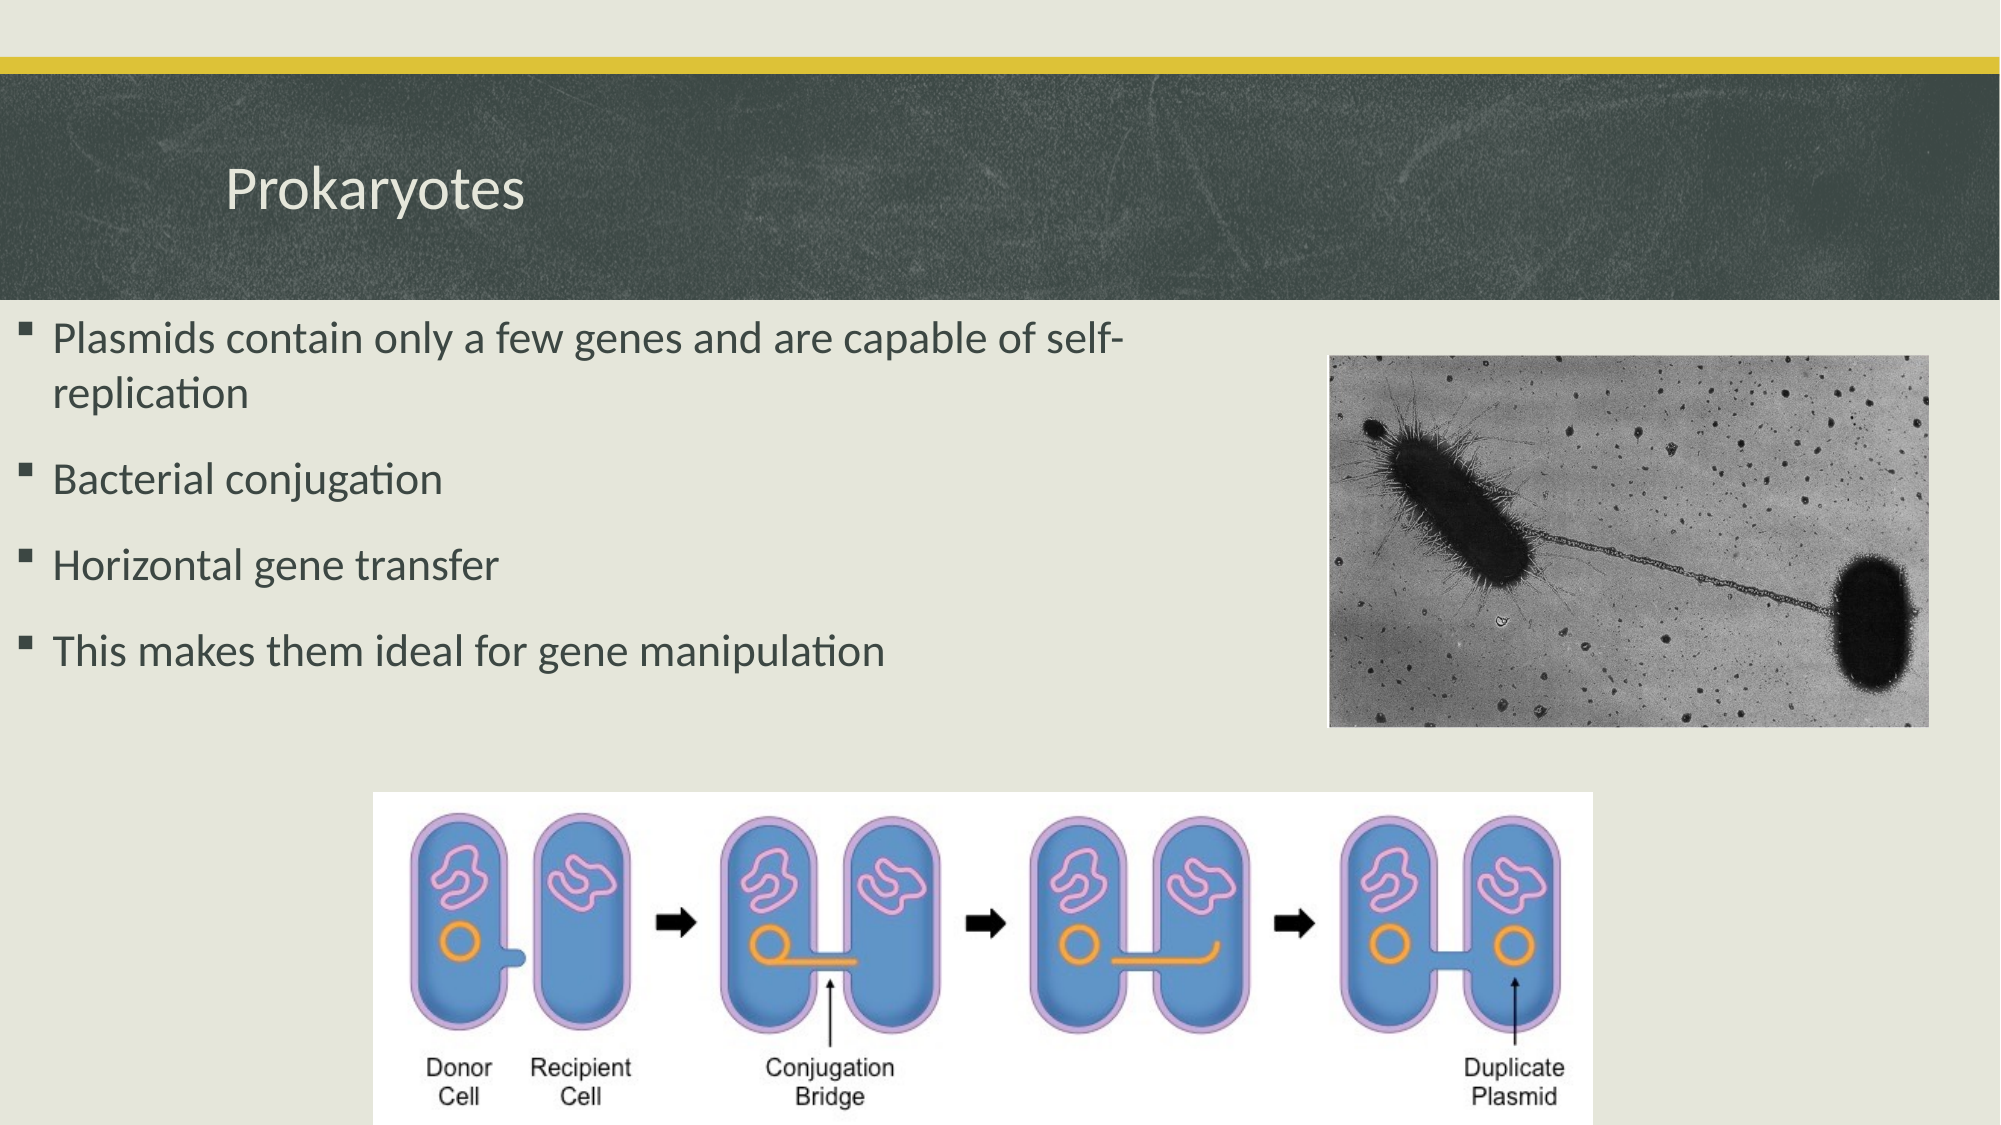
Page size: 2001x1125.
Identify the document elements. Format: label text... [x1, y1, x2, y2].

list Plasmids contain only a few genes and are capable of self-replication Bacterial conjugation Horizontal gene transfer This makes them ideal for gene manipulation [0, 299, 1257, 954]
picture [373, 792, 1593, 1125]
title Prokaryotes [210, 76, 1790, 300]
picture [0, 74, 2000, 300]
picture [1327, 355, 1929, 728]
